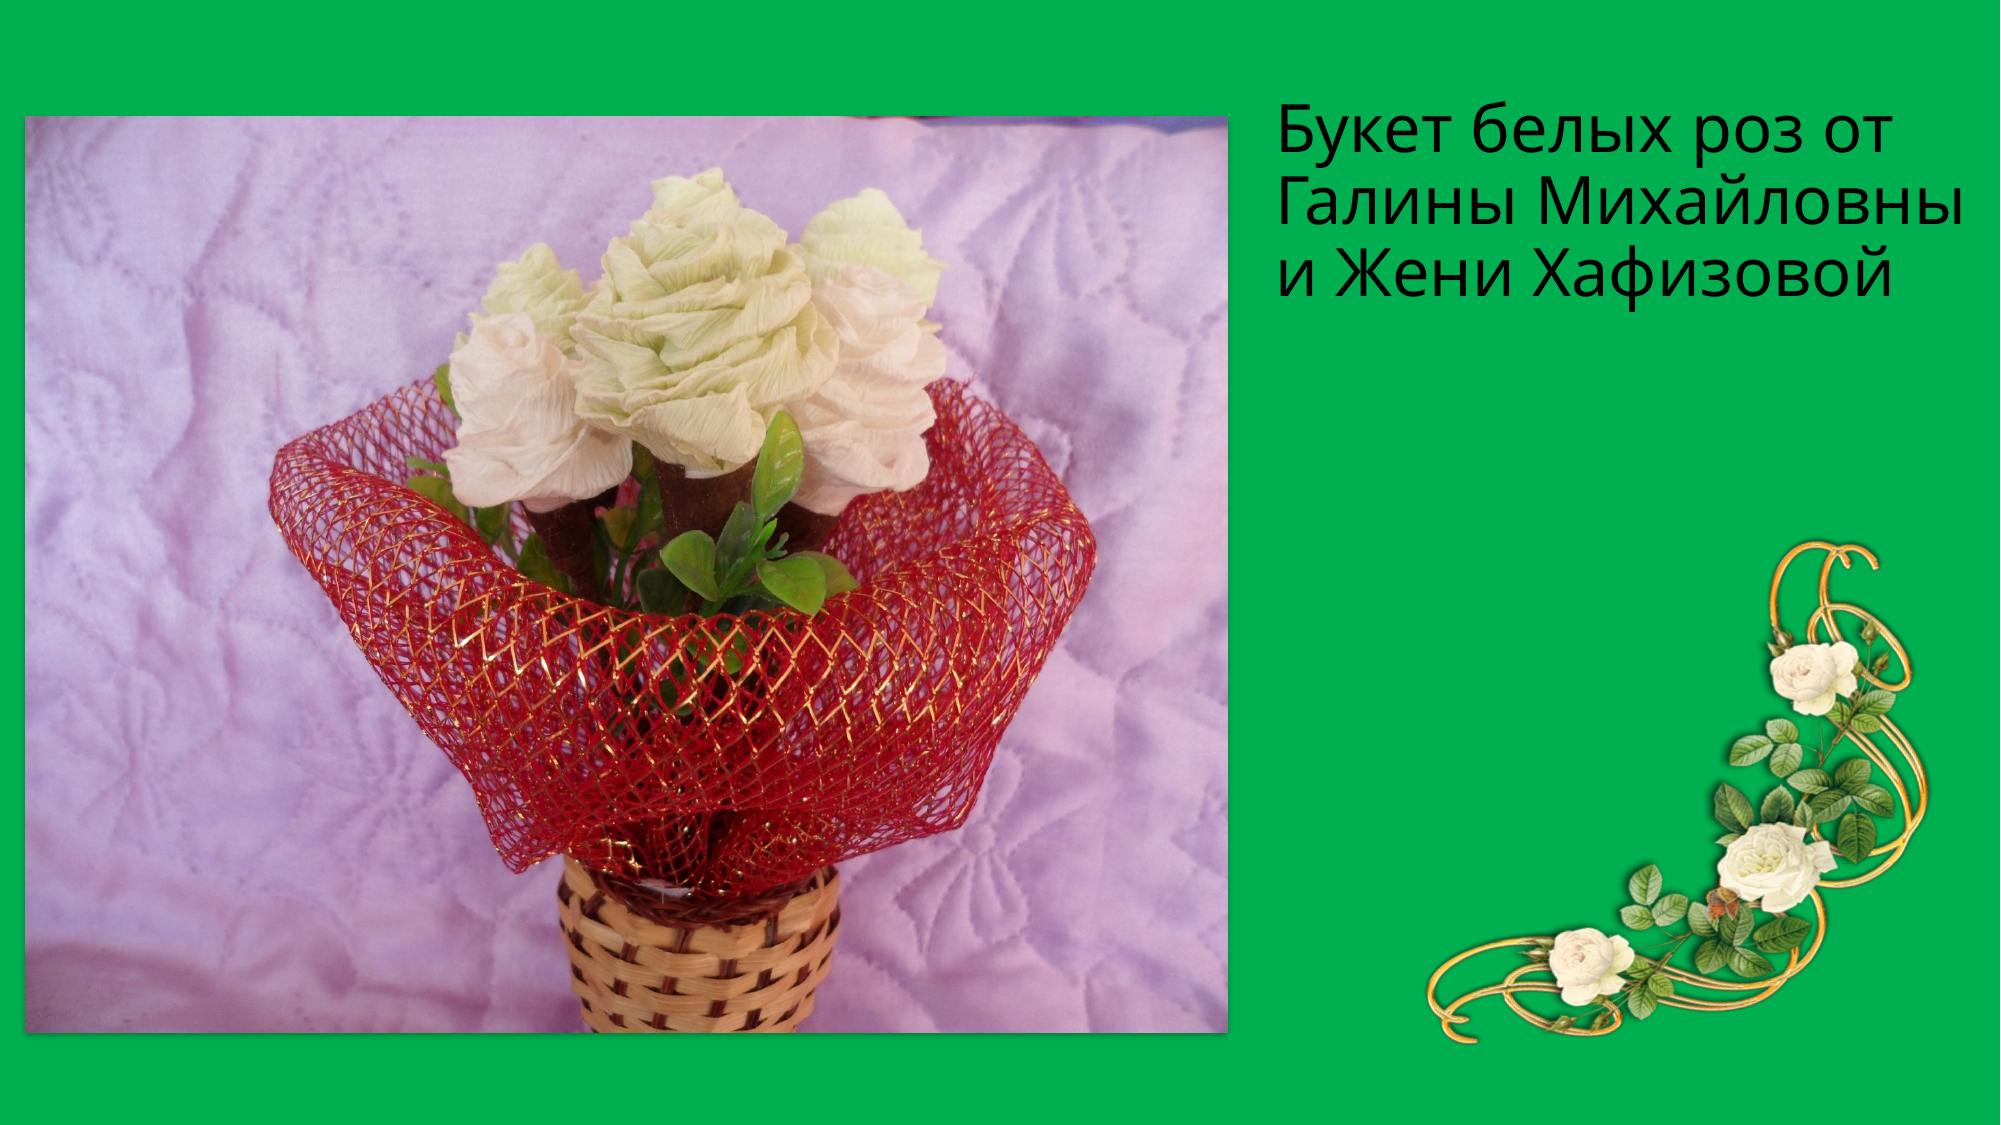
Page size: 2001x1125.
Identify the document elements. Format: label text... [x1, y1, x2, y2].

picture [1228, 512, 1979, 1097]
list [25, 116, 1228, 1033]
title Букет белых роз от Галины Михайловны и Жени Хафизовой [1260, 23, 2000, 382]
